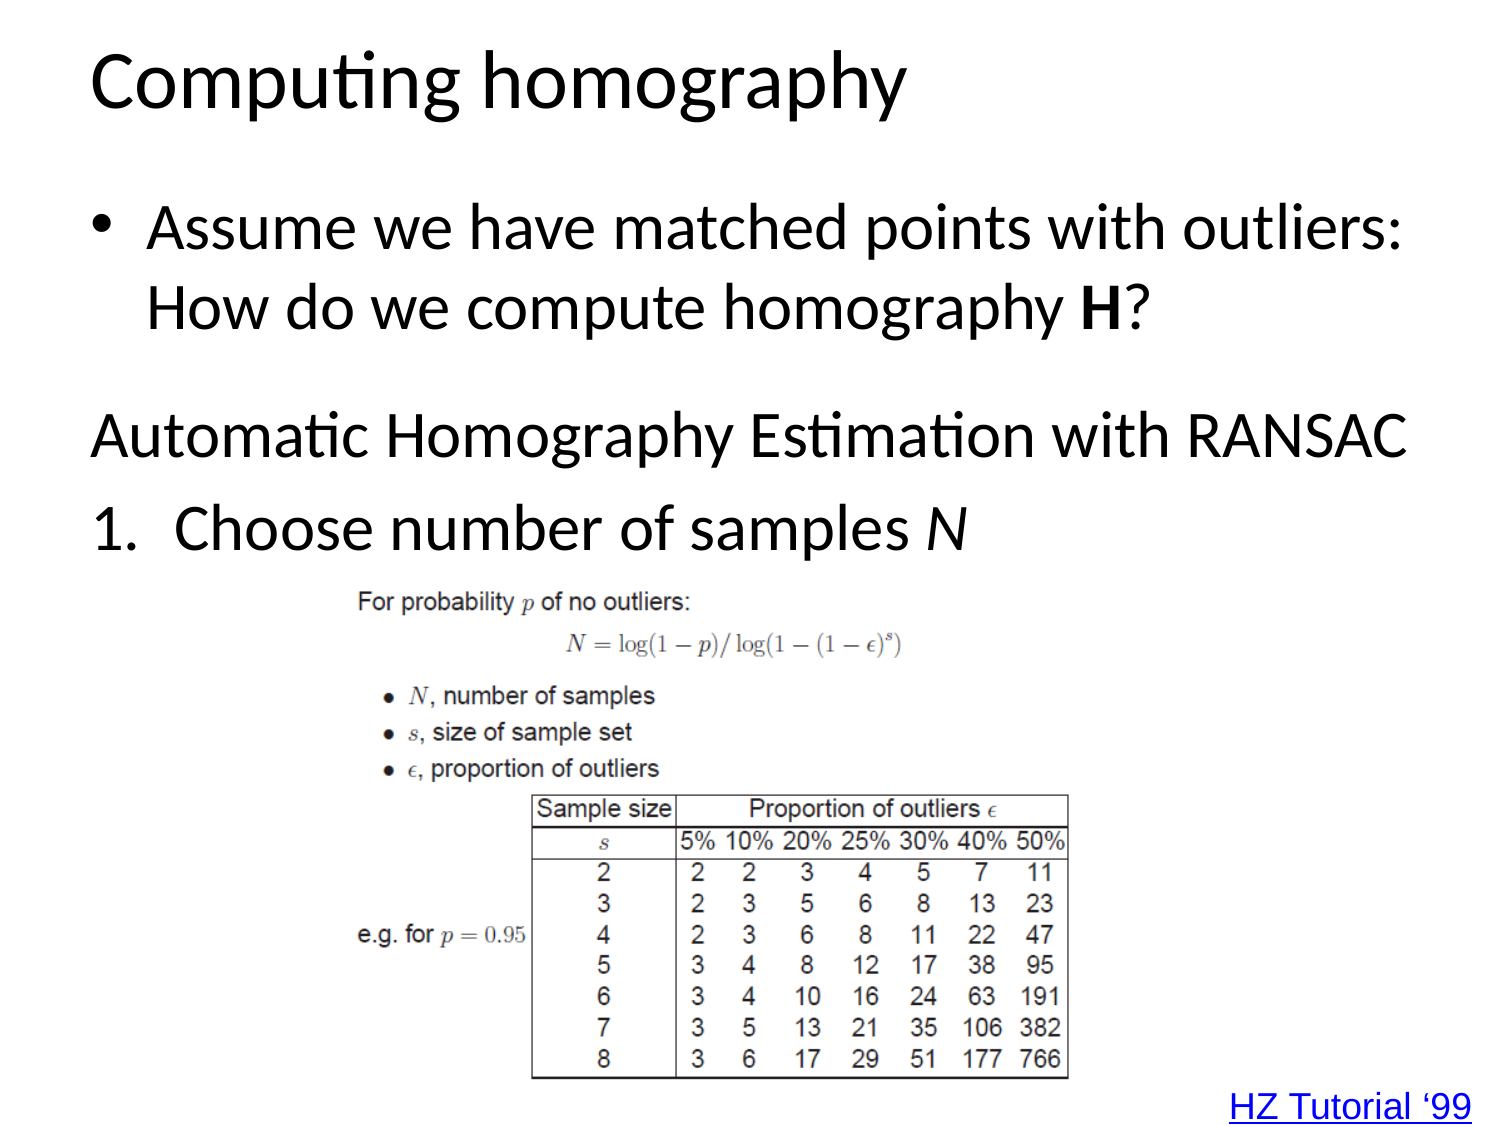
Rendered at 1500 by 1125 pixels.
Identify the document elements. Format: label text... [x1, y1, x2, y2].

title Computing homography [75, 0, 1425, 150]
picture [349, 578, 1101, 1088]
list Assume we have matched points with outliers: How do we compute homography H? Automatic Homography Estimation with RANSAC Choose number of samples N [75, 174, 1450, 1018]
text_box HZ Tutorial ‘99 [1214, 1074, 1488, 1125]
